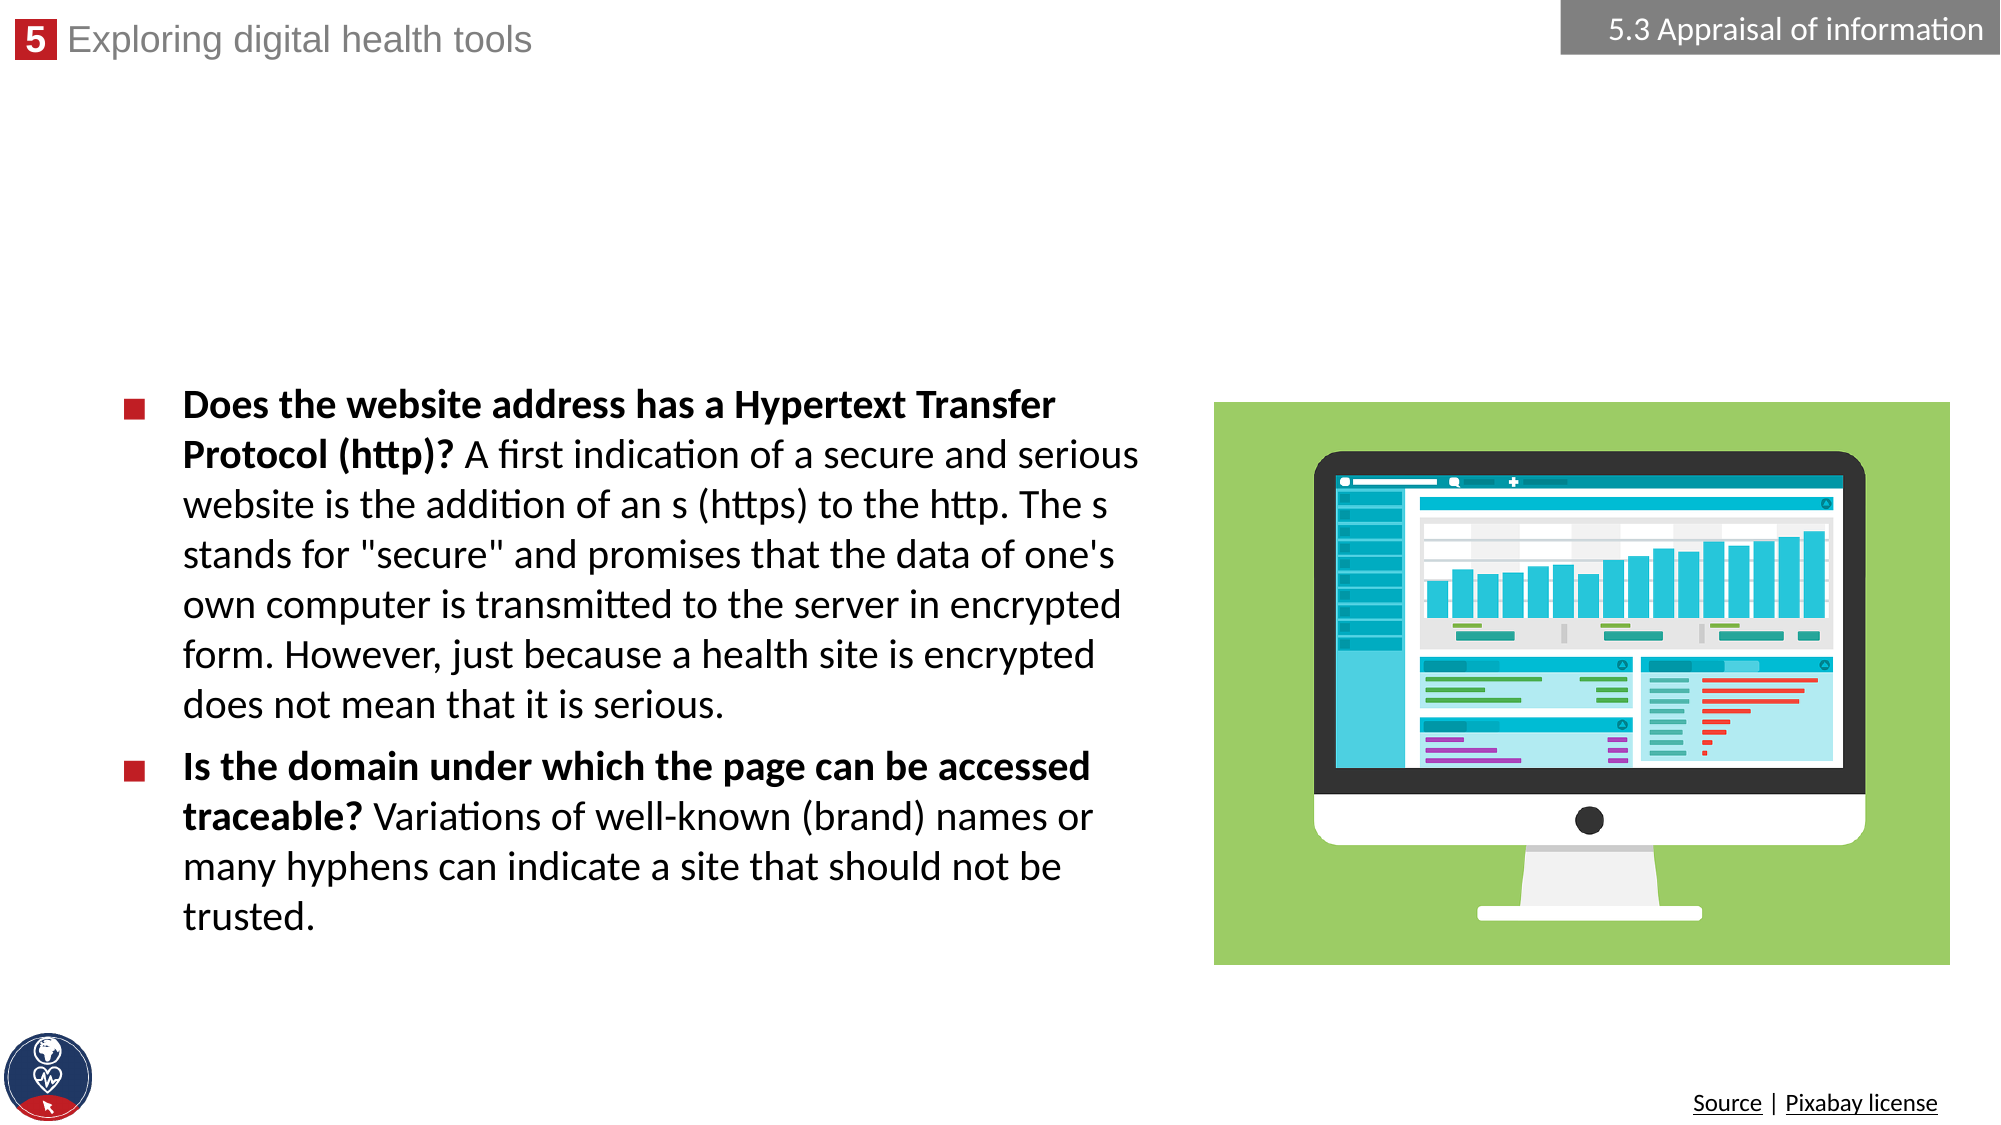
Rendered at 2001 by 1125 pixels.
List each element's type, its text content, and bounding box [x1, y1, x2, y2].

text_box Does the website address has a Hypertext Transfer Protocol (http)? A first indication of a secure and serious website is the addition of an s (https) to the http. The s stands for "secure" and promises that the data of one's own computer is transmitted to the server in encrypted form. However, just because a health site is encrypted does not mean that it is serious. Is the domain under which the page can be accessed traceable? Variations of well-known (brand) names or many hyphens can indicate a site that should not be trusted. [92, 368, 1164, 760]
picture [1214, 402, 1950, 965]
picture [4, 1033, 92, 1121]
text_box Source | Pixabay license [514, 1079, 1954, 1125]
text_box 5.3 Appraisal of information [1560, 0, 2000, 55]
